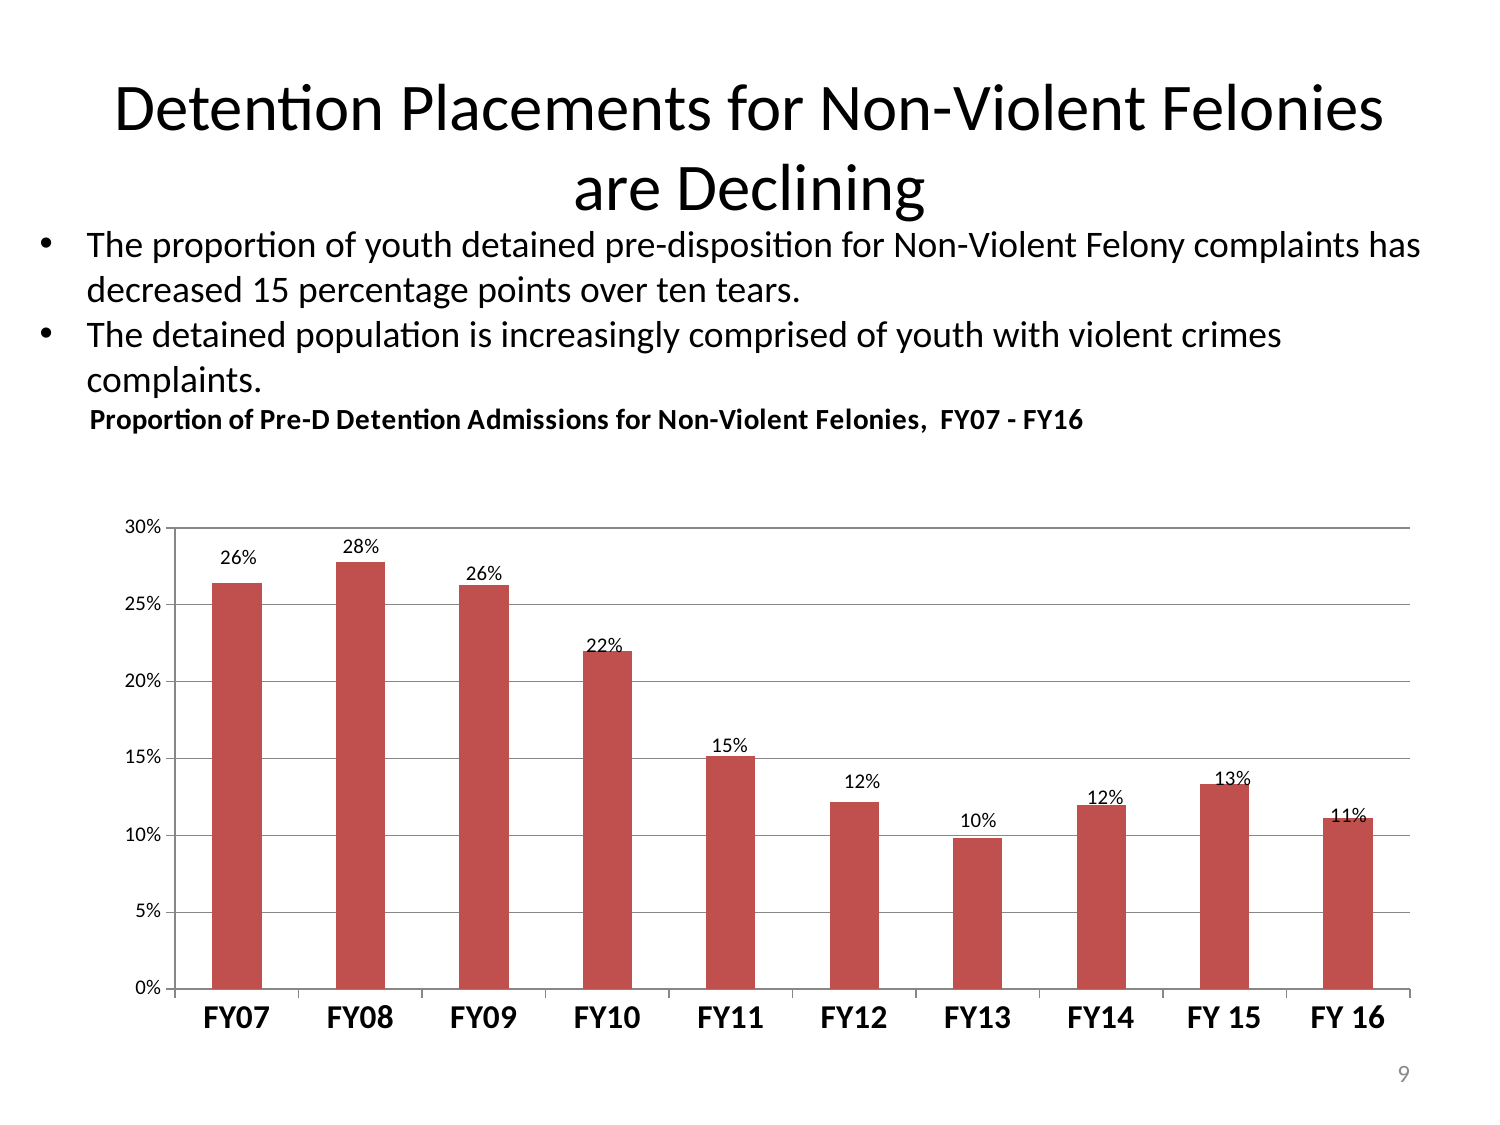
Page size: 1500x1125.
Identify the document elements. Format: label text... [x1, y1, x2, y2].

slide_number 9 [1074, 1070, 1425, 1103]
text_box The proportion of youth detained pre-disposition for Non-Violent Felony complaints has decreased 15 percentage points over ten tears. The detained population is increasingly comprised of youth with violent crimes complaints. [24, 212, 1463, 408]
title Detention Placements for Non-Violent Felonies are Declining [75, 50, 1425, 212]
chart [74, 399, 1426, 1063]
